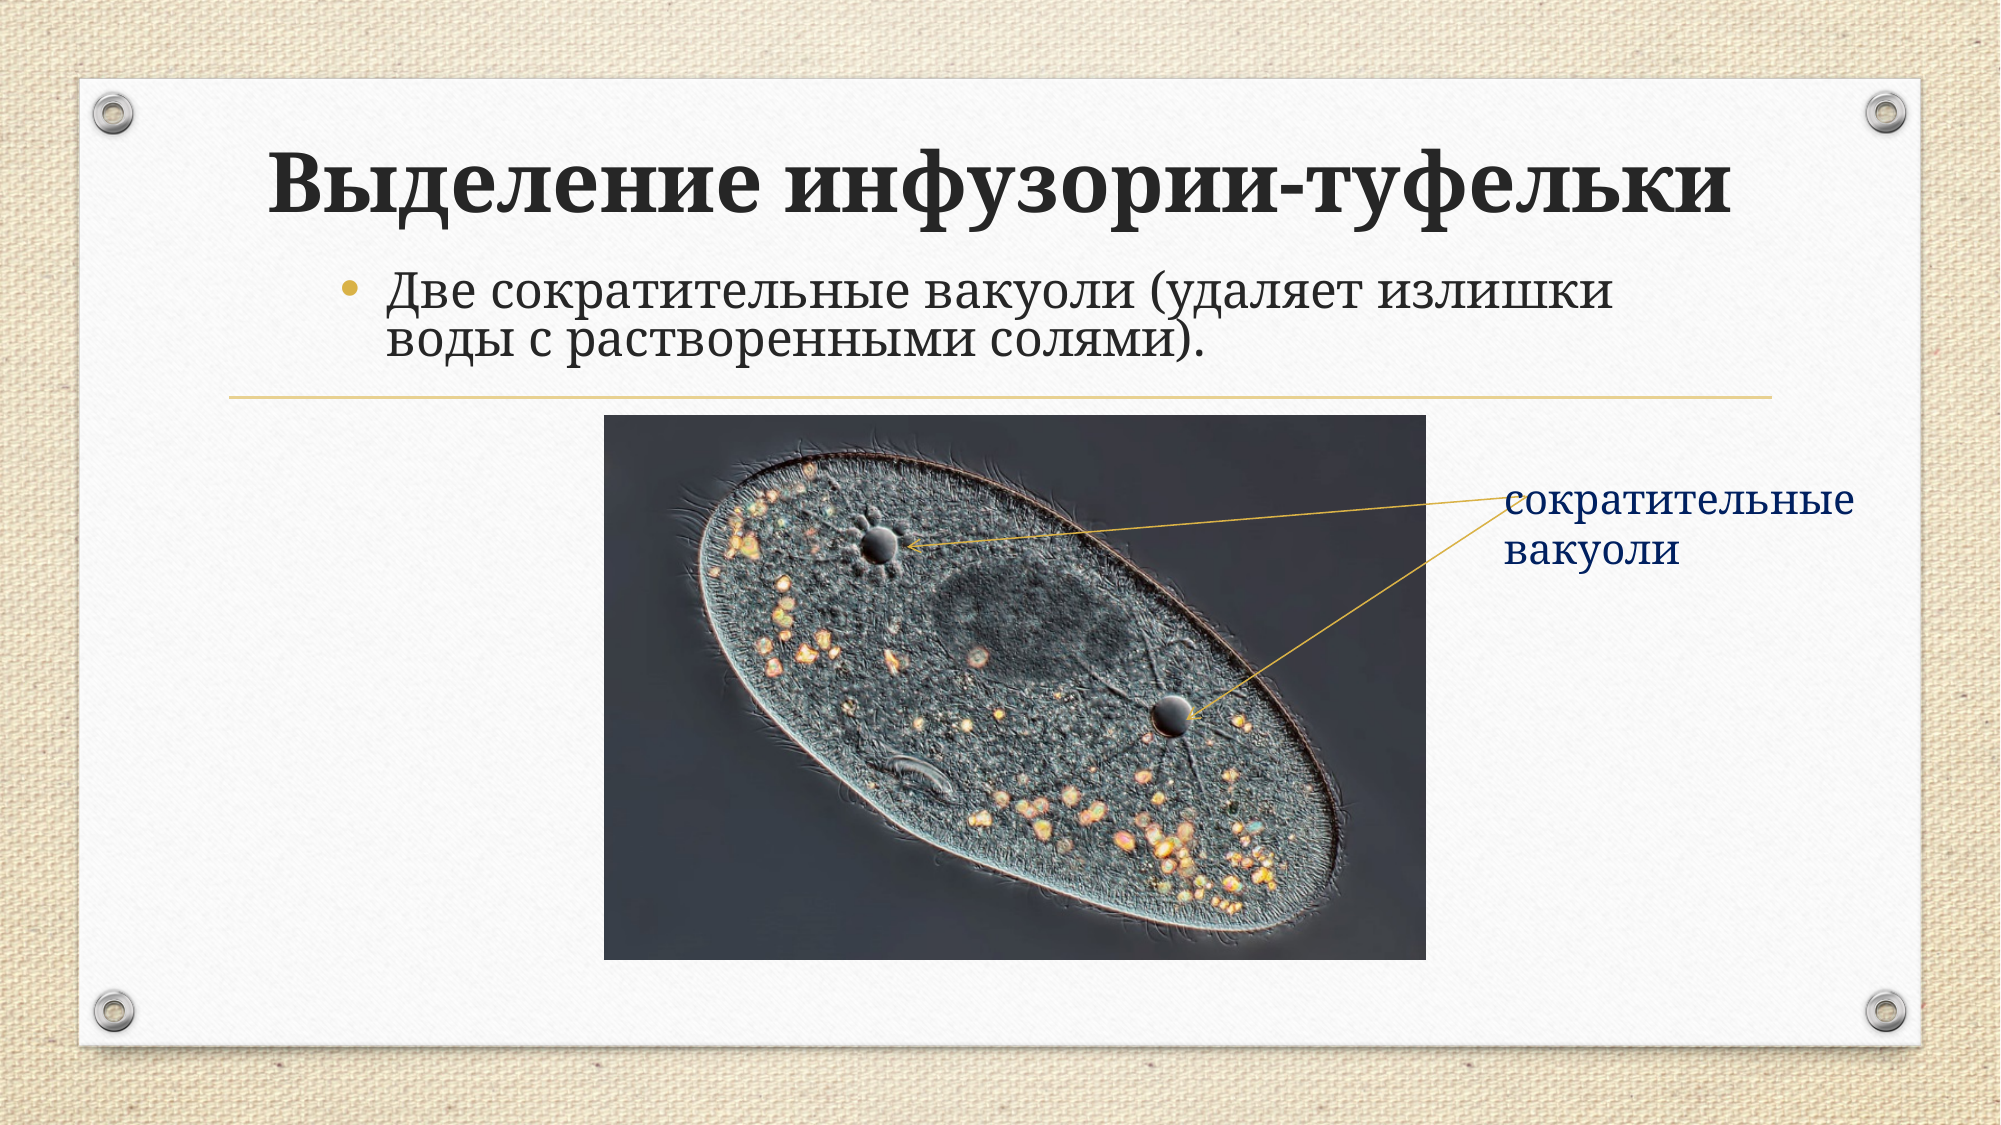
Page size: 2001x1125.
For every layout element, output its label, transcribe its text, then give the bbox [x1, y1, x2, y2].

list Две сократительные вакуоли (удаляет излишки воды с растворенными солями). [324, 262, 1675, 400]
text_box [906, 495, 1185, 548]
title Выделение инфузории-туфельки [212, 71, 1788, 286]
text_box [1185, 495, 1528, 721]
picture [0, 0, 2001, 1125]
text_box сократительные вакуоли [1489, 465, 1882, 580]
